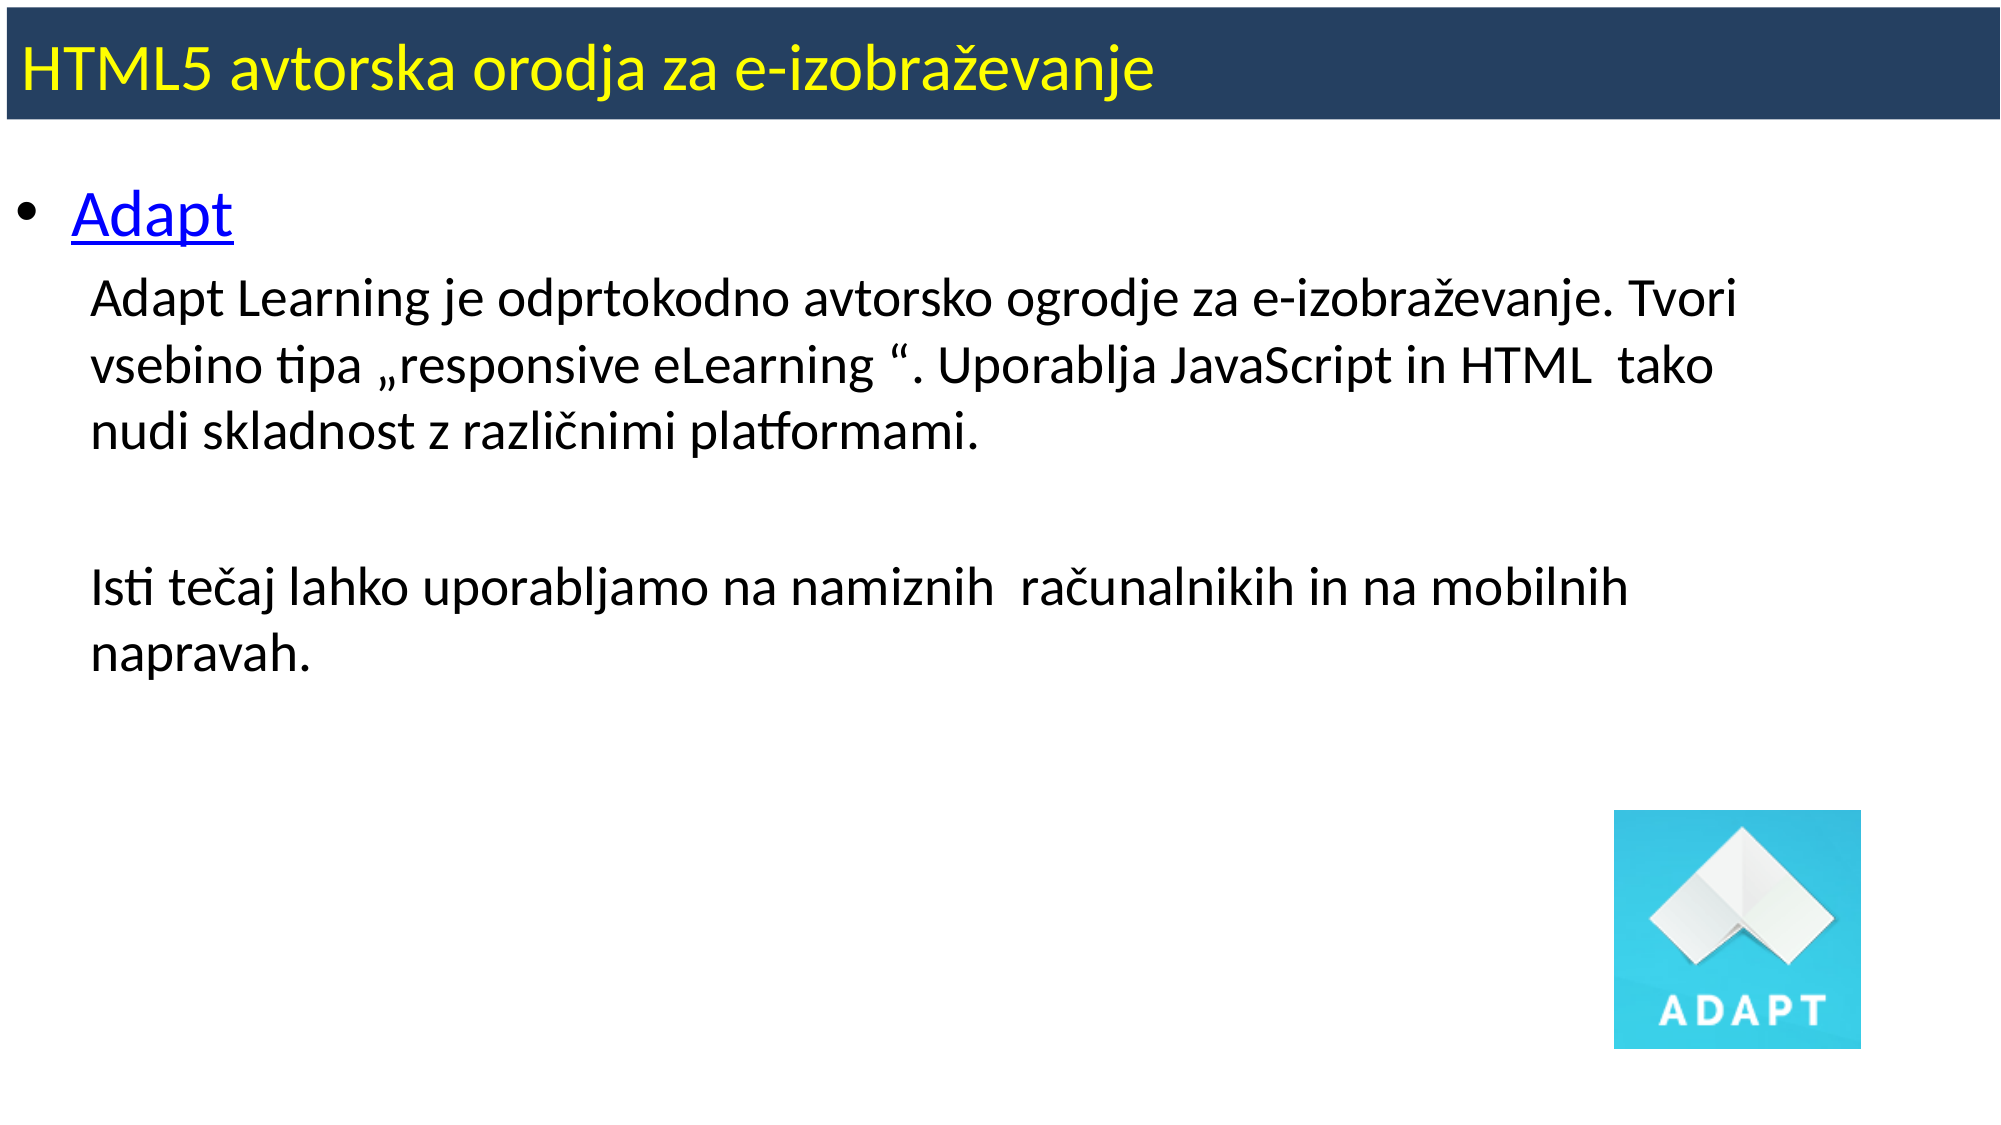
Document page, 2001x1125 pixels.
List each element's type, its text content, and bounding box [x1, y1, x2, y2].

picture [1614, 810, 1862, 1050]
list Adapt Adapt Learning je odprtokodno avtorsko ogrodje za e-izobraževanje. Tvori vsebino tipa „responsive eLearning “. Uporablja JavaScript in HTML tako nudi skladnost z različnimi platformami. Isti tečaj lahko uporabljamo na namiznih računalnikih in na mobilnih napravah. [0, 162, 1800, 783]
title HTML5 avtorska orodja za e-izobraževanje [6, 7, 2000, 120]
